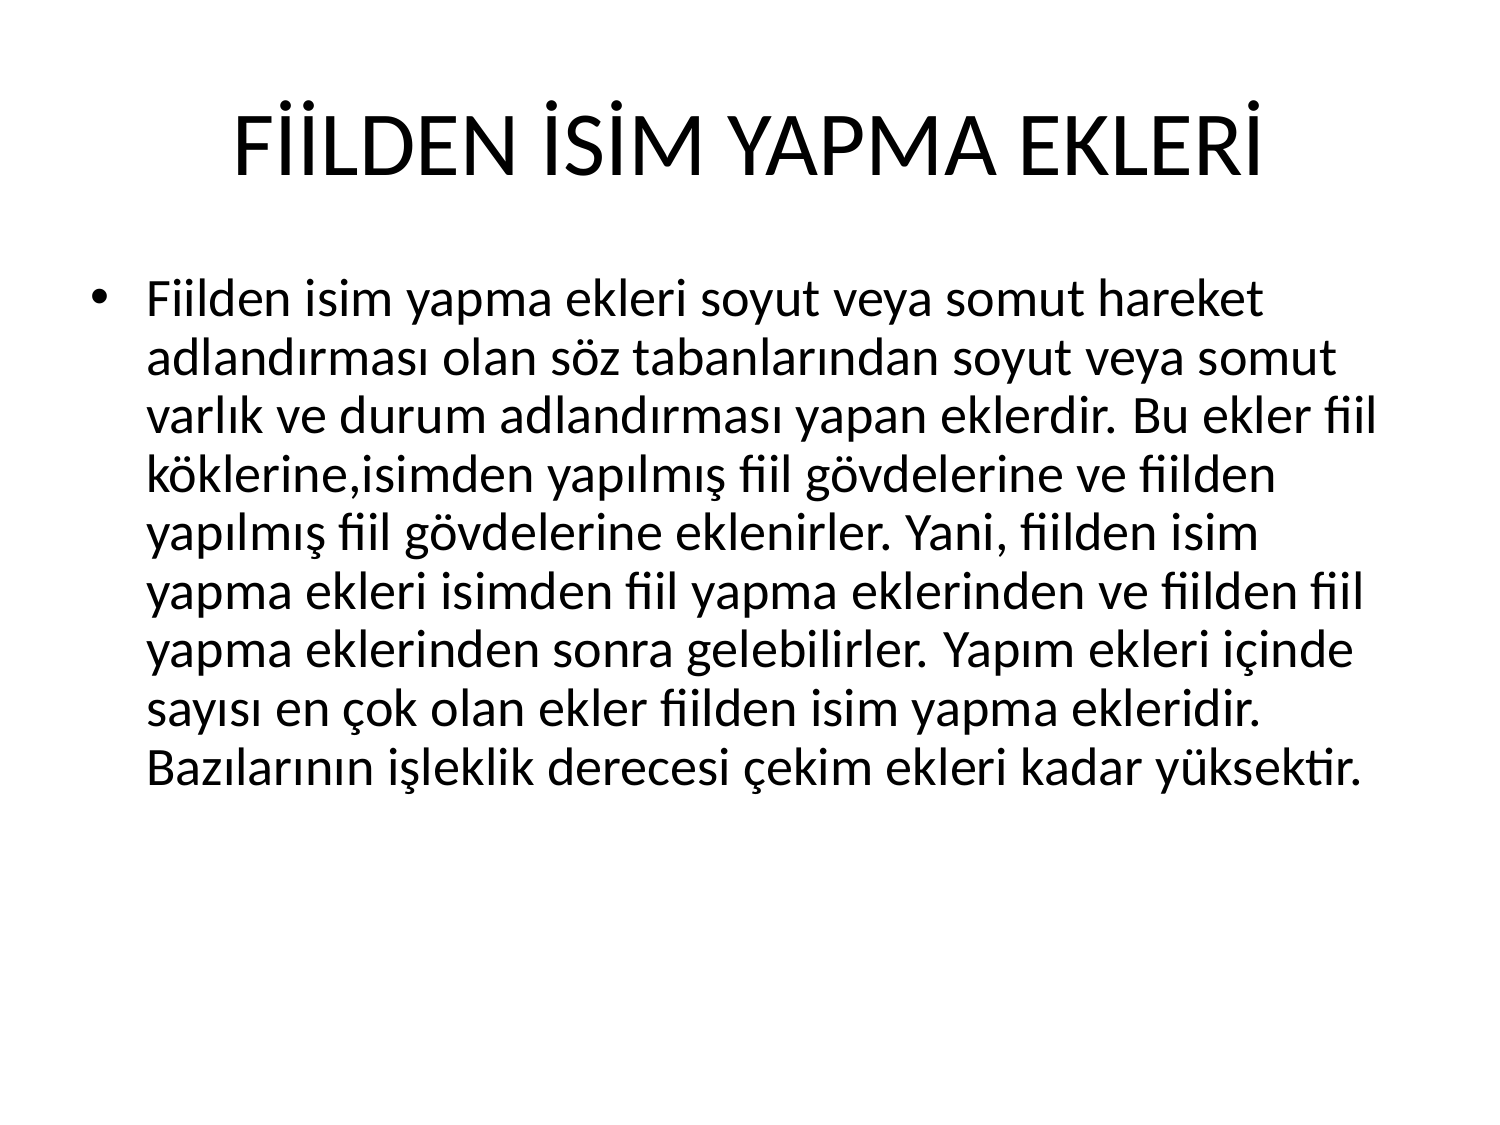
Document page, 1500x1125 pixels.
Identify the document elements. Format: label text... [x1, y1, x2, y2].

title FİİLDEN İSİM YAPMA EKLERİ [75, 45, 1425, 233]
list Fiilden isim yapma ekleri soyut veya somut hareket adlandırması olan söz tabanlarından soyut veya somut varlık ve durum adlandırması yapan eklerdir. Bu ekler fiil köklerine,isimden yapılmış fiil gövdelerine ve fiilden yapılmış fiil gövdelerine eklenirler. Yani, fiilden isim yapma ekleri isimden fiil yapma eklerinden ve fiilden fiil yapma eklerinden sonra gelebilirler. Yapım ekleri içinde sayısı en çok olan ekler fiilden isim yapma ekleridir. Bazılarının işleklik derecesi çekim ekleri kadar yüksektir. [75, 262, 1425, 1005]
